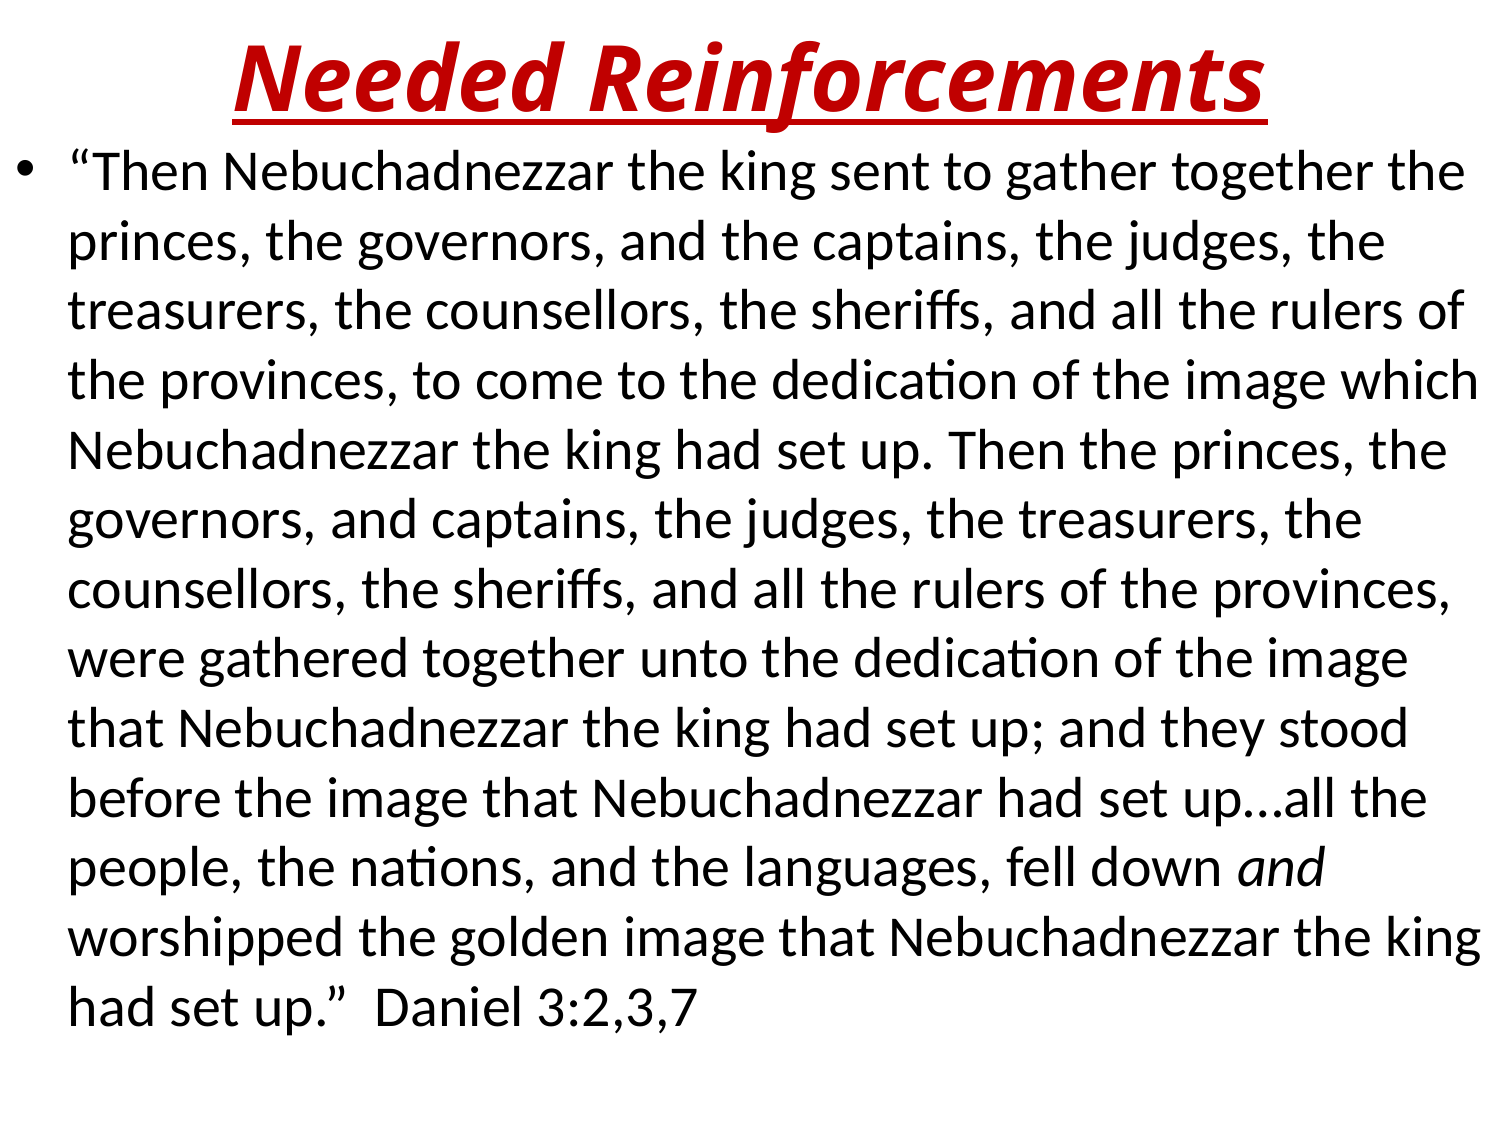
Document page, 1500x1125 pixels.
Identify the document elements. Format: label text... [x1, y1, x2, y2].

list “Then Nebuchadnezzar the king sent to gather together the princes, the governors, and the captains, the judges, the treasurers, the counsellors, the sheriffs, and all the rulers of the provinces, to come to the dedication of the image which Nebuchadnezzar the king had set up. Then the princes, the governors, and captains, the judges, the treasurers, the counsellors, the sheriffs, and all the rulers of the provinces, were gathered together unto the dedication of the image that Nebuchadnezzar the king had set up; and they stood before the image that Nebuchadnezzar had set up…all the people, the nations, and the languages, fell down and worshipped the golden image that Nebuchadnezzar the king had set up.” Daniel 3:2,3,7 [0, 125, 1500, 1125]
title Needed Reinforcements [75, 0, 1425, 125]
